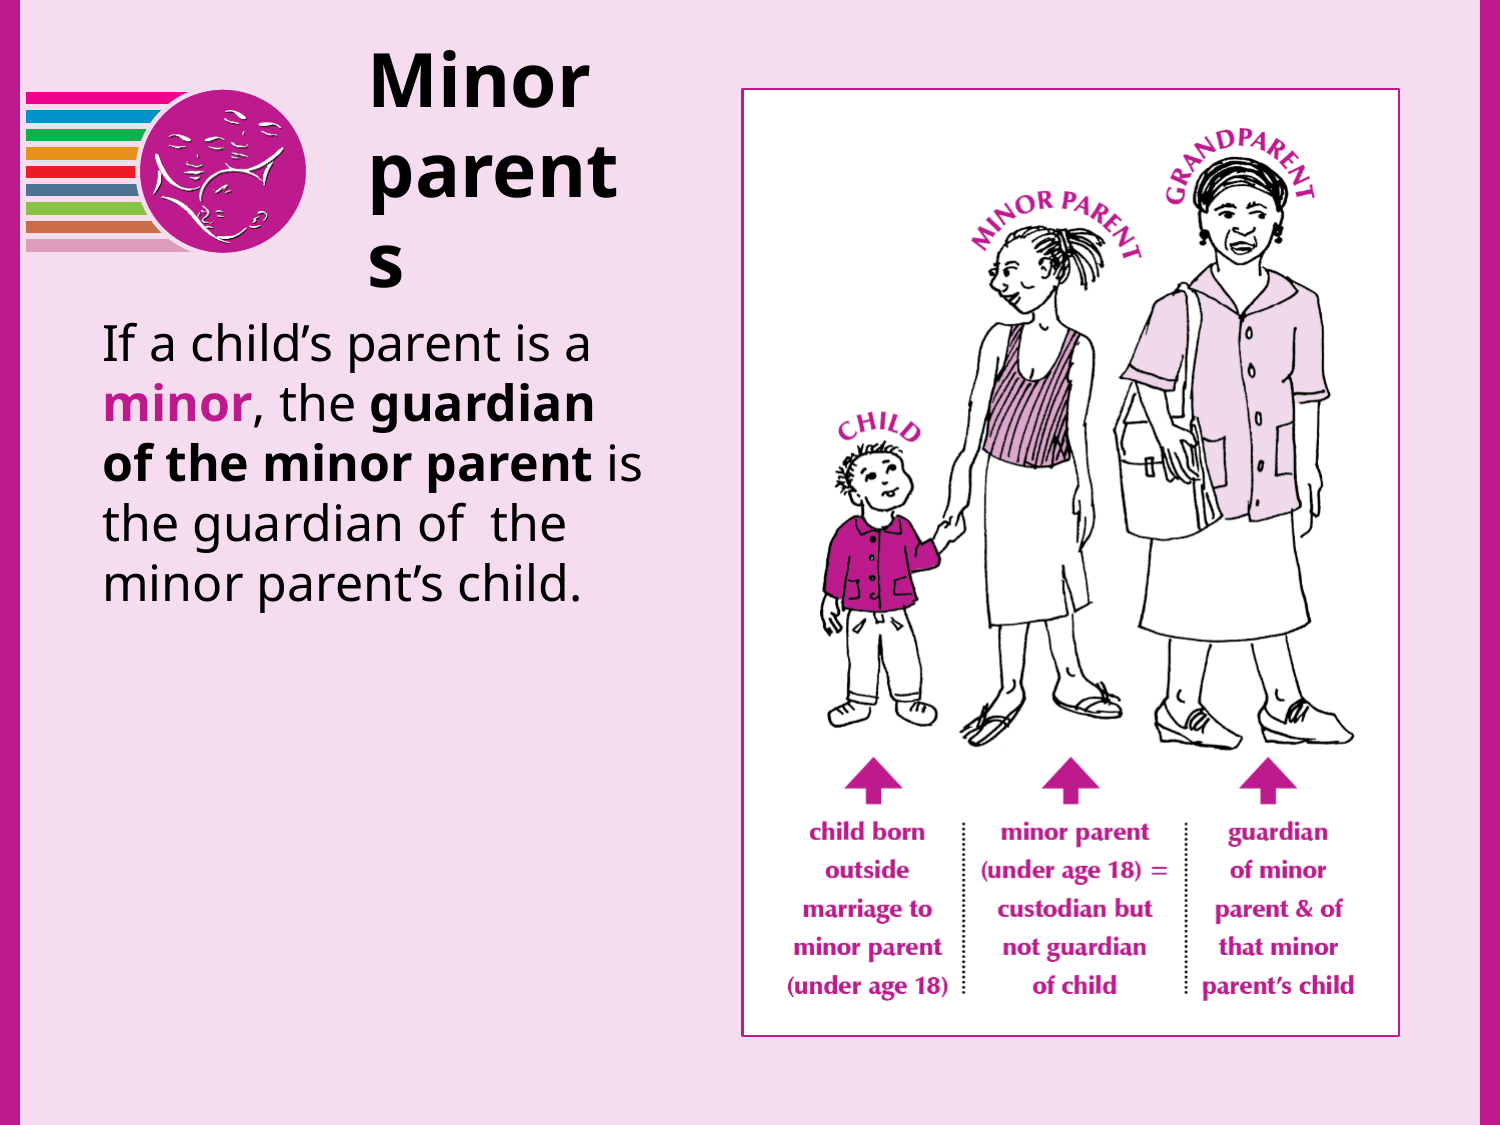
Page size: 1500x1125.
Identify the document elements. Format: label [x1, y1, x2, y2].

text_box [9, 0, 1491, 1125]
